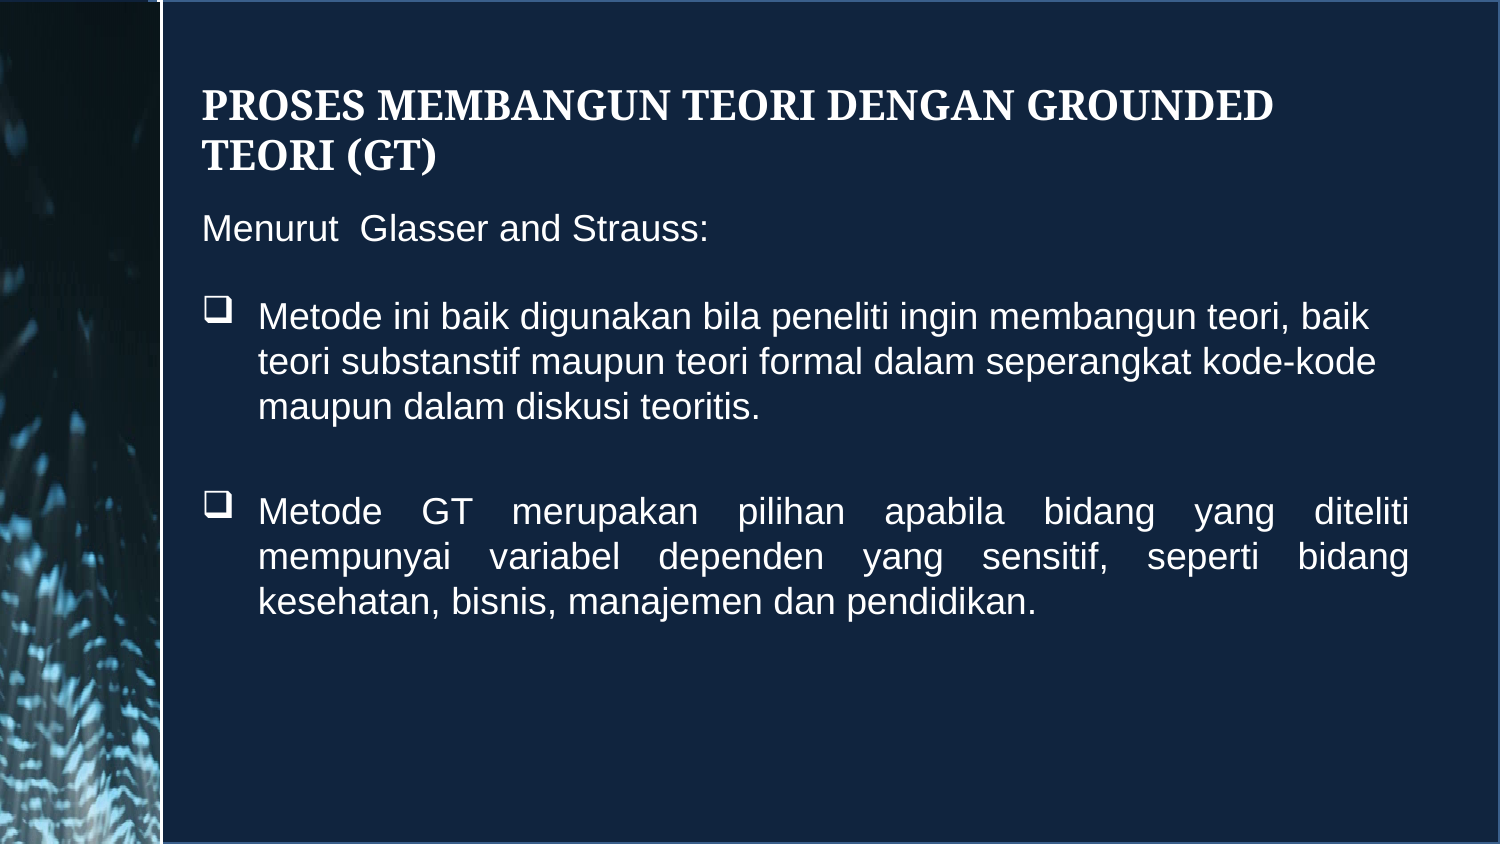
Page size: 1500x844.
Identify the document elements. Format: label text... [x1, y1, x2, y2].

list Menurut Glasser and Strauss: Metode ini baik digunakan bila peneliti ingin membangun teori, baik teori substanstif maupun teori formal dalam seperangkat kode-kode maupun dalam diskusi teoritis. Metode GT merupakan pilihan apabila bidang yang diteliti mempunyai variabel dependen yang sensitif, seperti bidang kesehatan, bisnis, manajemen dan pendidikan. [186, 196, 1425, 731]
title PROSES MEMBANGUN TEORI DENGAN GROUNDED TEORI (GT) [186, 76, 1425, 181]
picture [0, 2, 160, 844]
